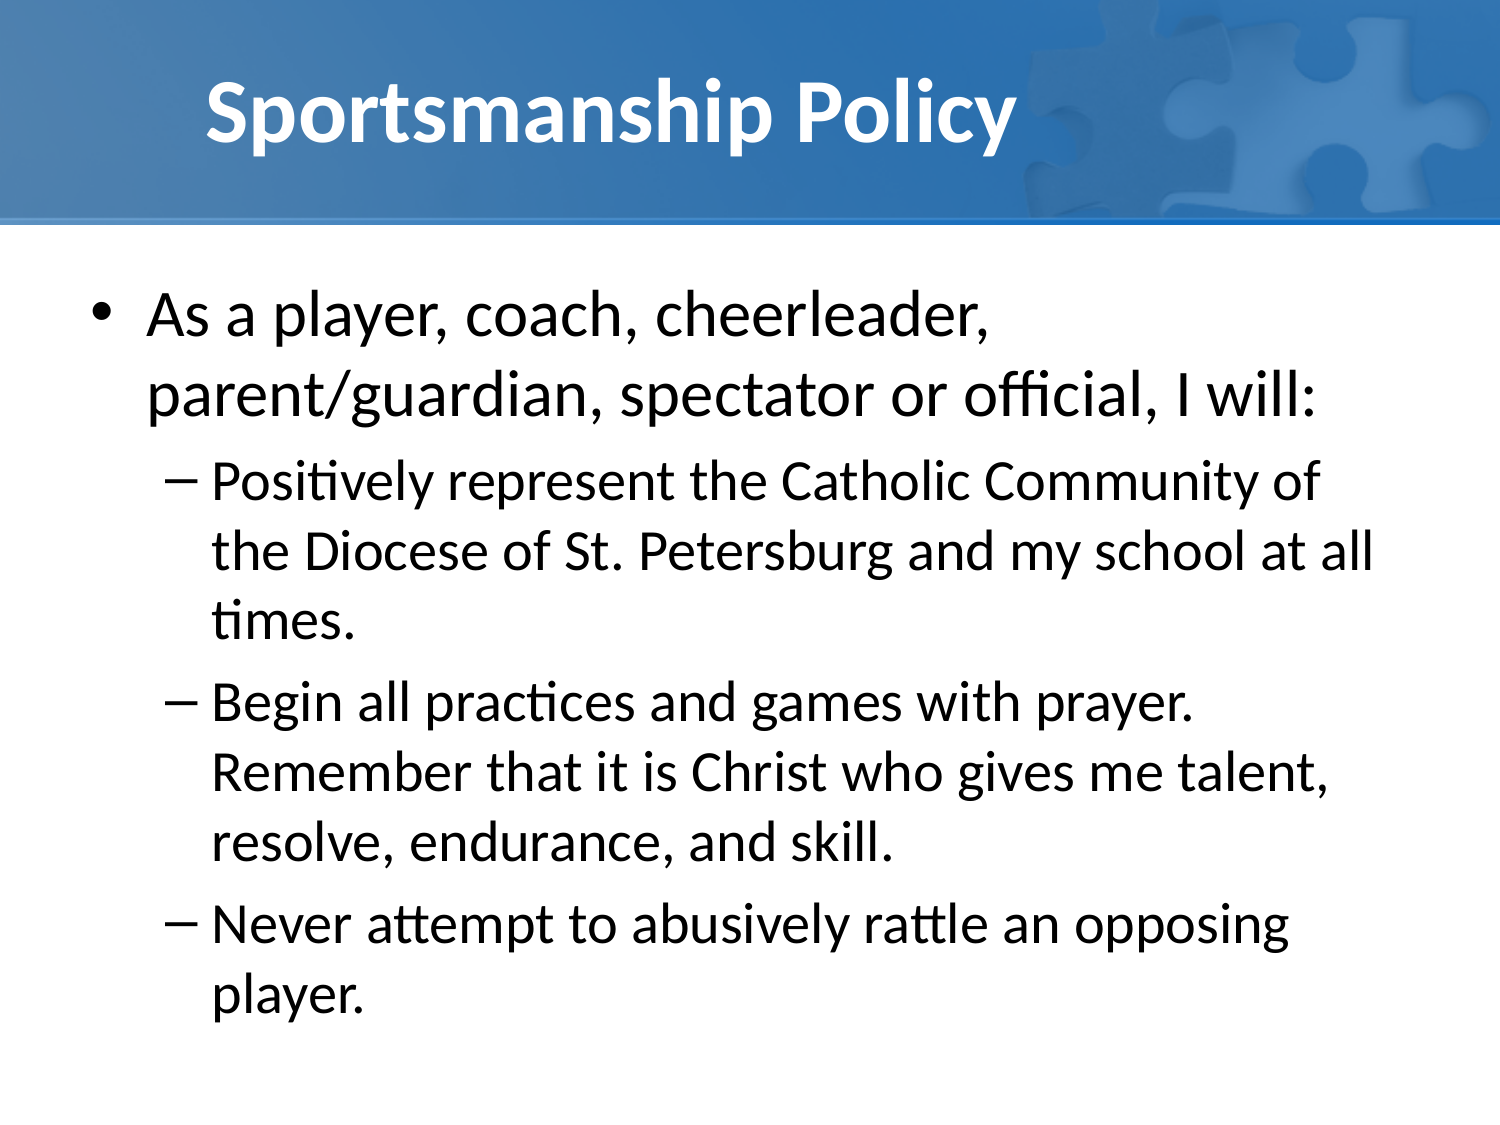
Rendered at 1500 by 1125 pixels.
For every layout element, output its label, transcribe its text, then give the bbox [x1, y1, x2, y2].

picture [0, 0, 1500, 225]
list As a player, coach, cheerleader, parent/guardian, spectator or official, I will: Positively represent the Catholic Community of the Diocese of St. Petersburg and my school at all times. Begin all practices and games with prayer. Remember that it is Christ who gives me talent, resolve, endurance, and skill. Never attempt to abusively rattle an opposing player. [74, 262, 1426, 1006]
title Sportsmanship Policy [0, 12, 1225, 200]
